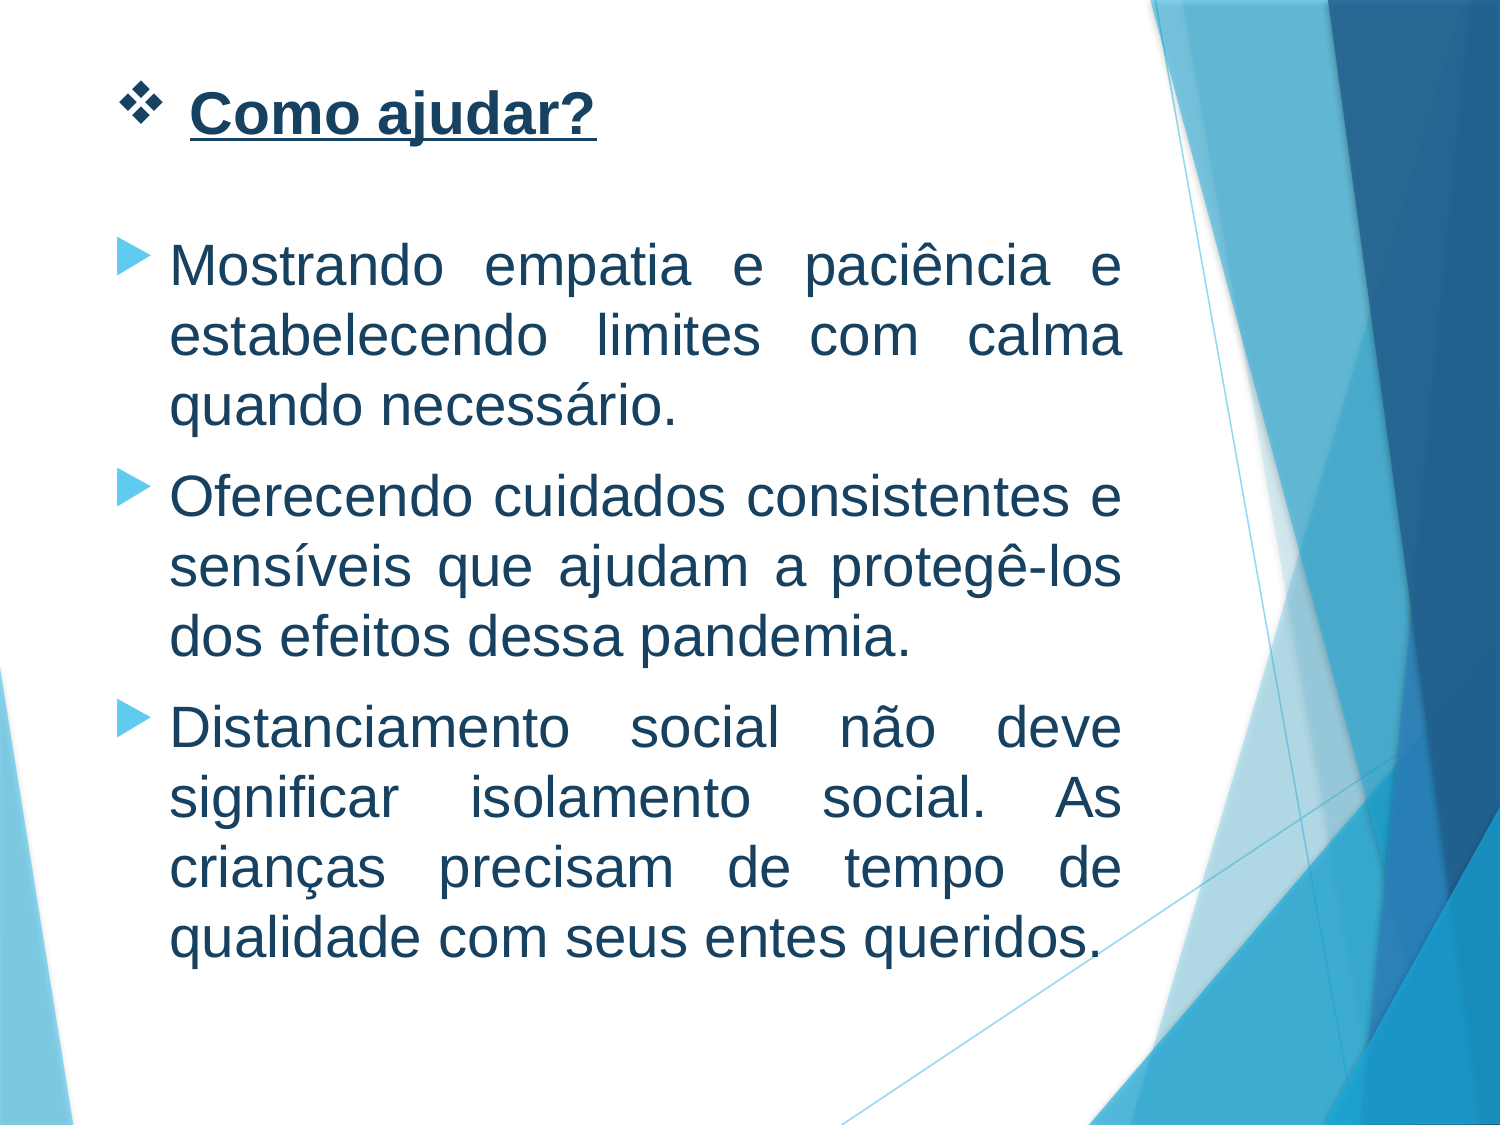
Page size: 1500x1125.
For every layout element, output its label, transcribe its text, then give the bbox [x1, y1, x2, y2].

title Como ajudar? [99, 66, 1142, 283]
list Mostrando empatia e paciência e estabelecendo limites com calma quando necessário. Oferecendo cuidados consistentes e sensíveis que ajudam a protegê-los dos efeitos dessa pandemia. Distanciamento social não deve significar isolamento social. As crianças precisam de tempo de qualidade com seus entes queridos. [97, 219, 1140, 857]
